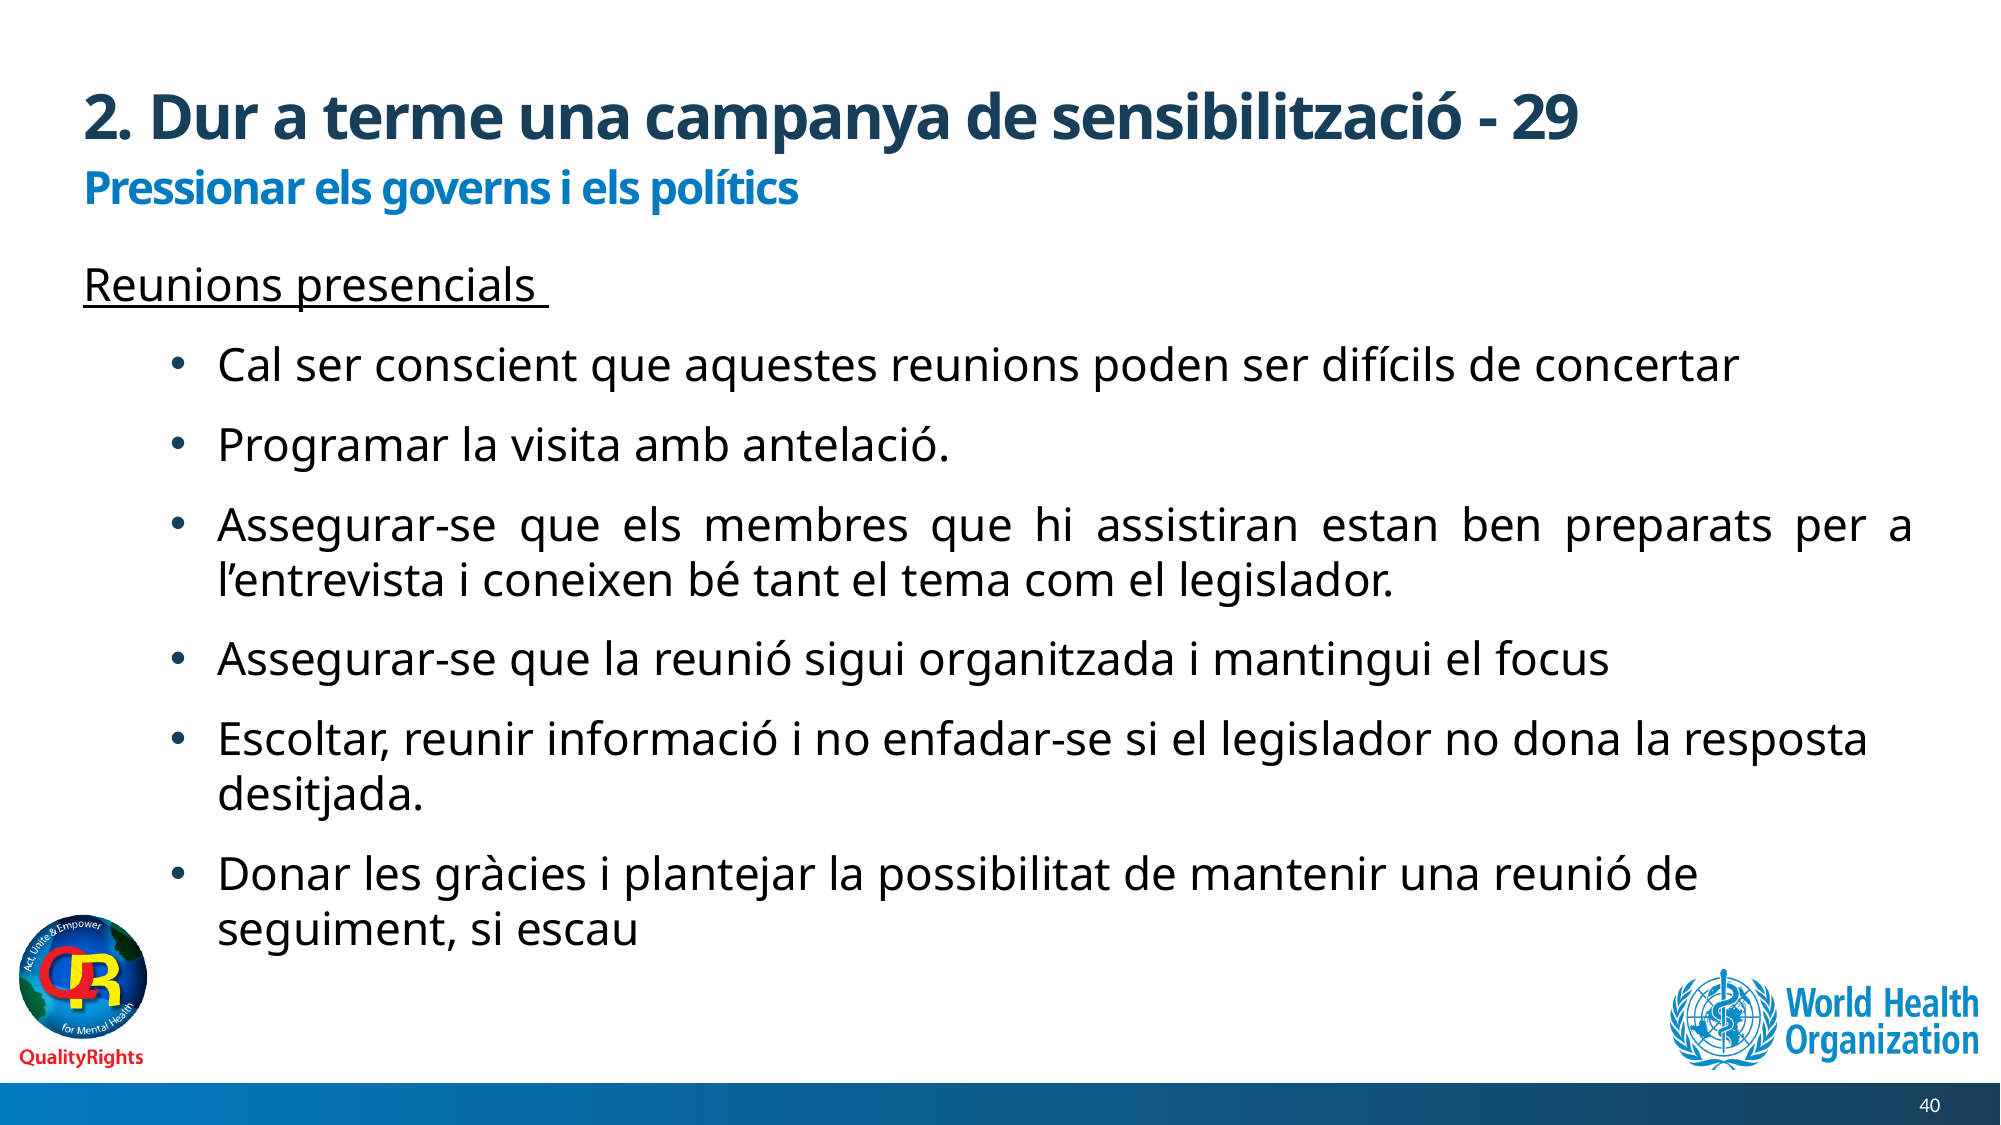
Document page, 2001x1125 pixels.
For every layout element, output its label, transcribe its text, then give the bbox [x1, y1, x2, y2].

picture [1682, 987, 1766, 1060]
list Pressionar els governs i els polítics [83, 155, 1917, 215]
picture [0, 897, 162, 1082]
picture [1891, 987, 1897, 999]
picture [1860, 1000, 1865, 1013]
picture [1725, 1040, 1747, 1054]
picture [1805, 987, 1811, 1003]
picture [1791, 987, 1798, 1005]
picture [1726, 988, 1733, 999]
picture [1711, 1021, 1722, 1029]
title 2. Dur a terme una campanya de sensibilització - 29 [83, 83, 1930, 150]
picture [1670, 1029, 1716, 1070]
picture [1730, 969, 1978, 1070]
picture [1670, 987, 1680, 1011]
picture [1700, 987, 1711, 992]
picture [1716, 1064, 1731, 1070]
picture [1678, 1024, 1682, 1034]
list Reunions presencials Cal ser conscient que aquestes reunions poden ser difícils de concertar Programar la visita amb antelació. Assegurar-se que els membres que hi assistiran estan ben preparats per a l’entrevista i coneixen bé tant el tema com el legislador. Assegurar-se que la reunió sigui organitzada i mantingui el focus Escoltar, reunir informació i no enfadar-se si el legislador no dona la resposta desitjada. Donar les gràcies i plantejar la possibilitat de mantenir una reunió de seguiment, si escau [83, 247, 1917, 987]
